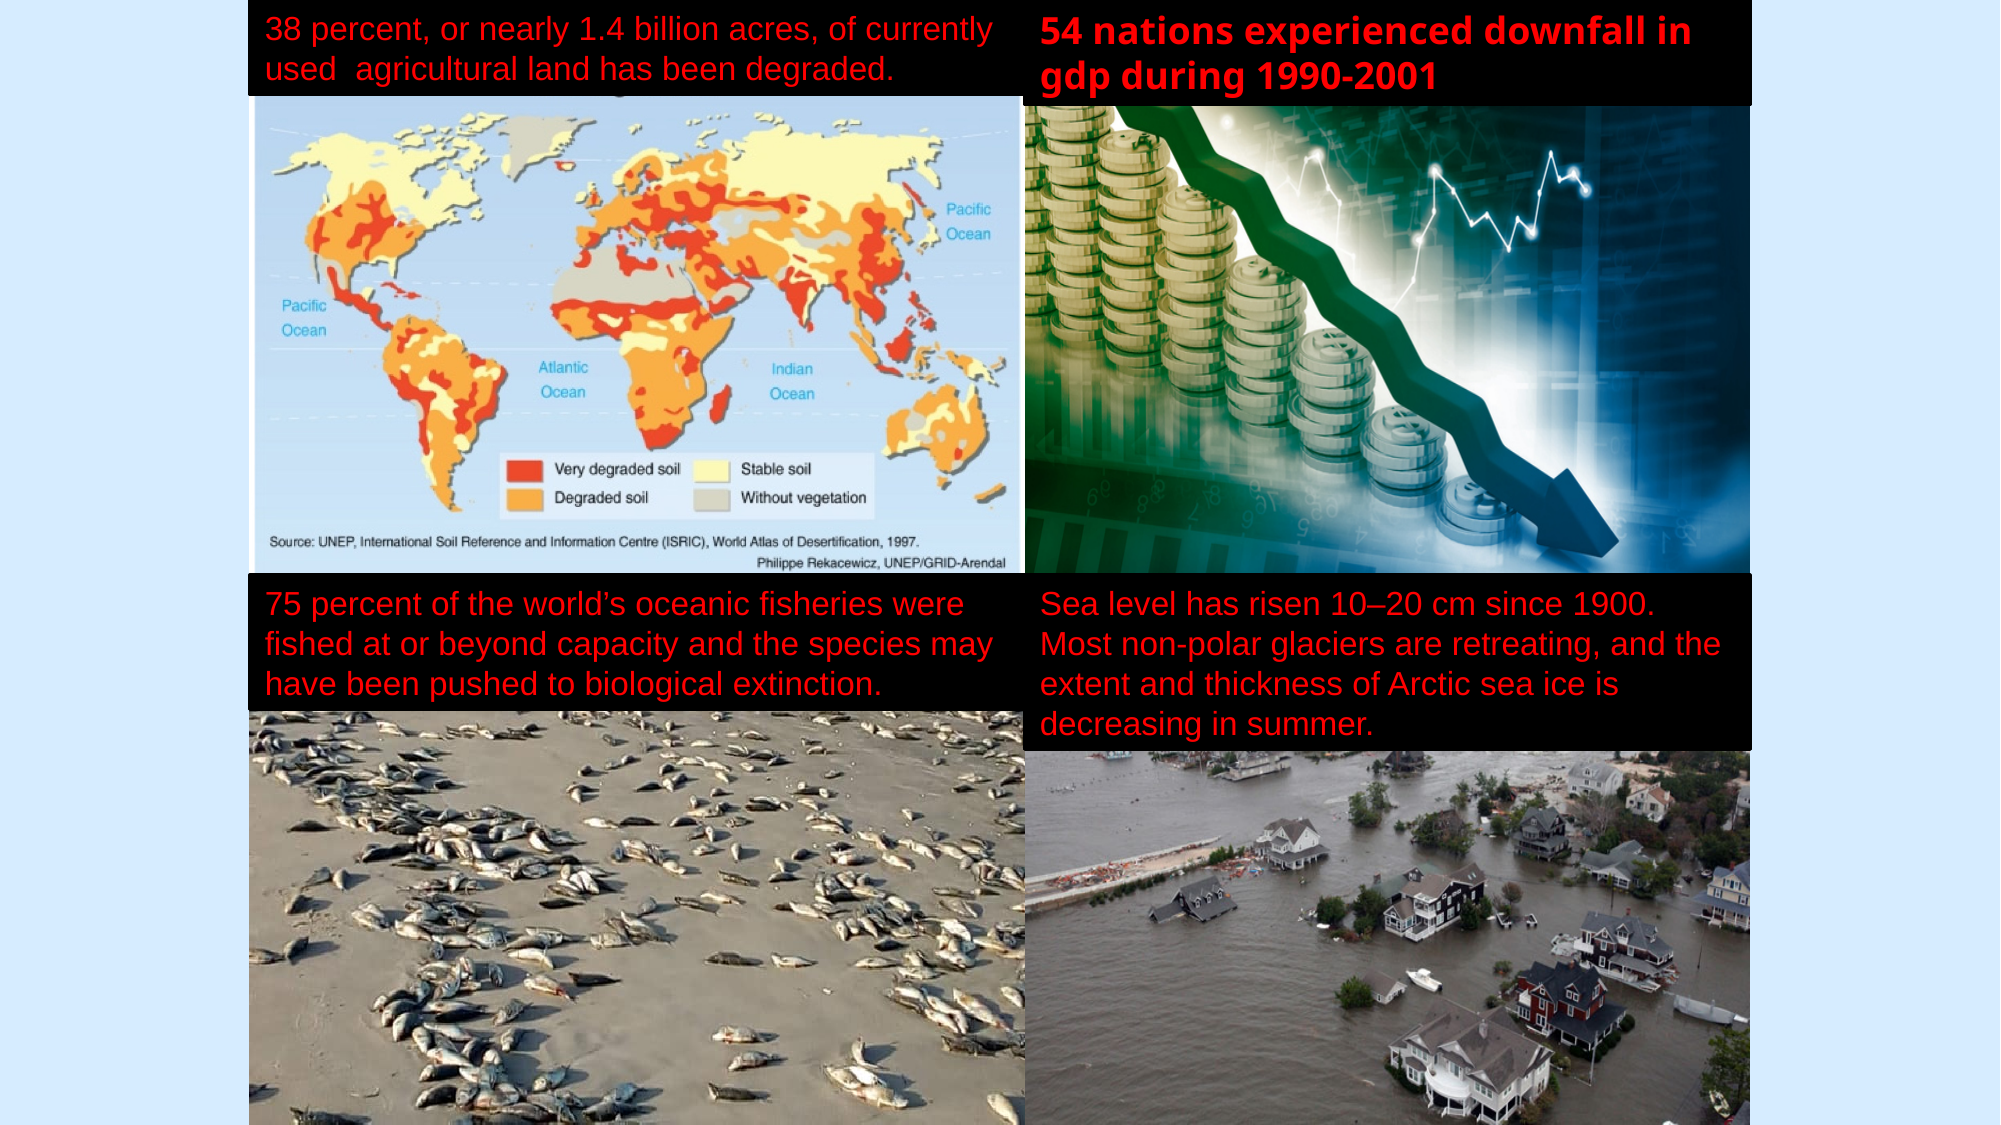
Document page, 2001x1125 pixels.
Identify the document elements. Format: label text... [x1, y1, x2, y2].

picture [1024, 0, 1751, 567]
text_box 38 percent, or nearly 1.4 billion acres, of currently used agricultural land has been degraded. [248, 0, 1015, 40]
picture [249, 574, 1017, 1125]
picture [249, 49, 1017, 567]
picture [1024, 574, 1751, 1125]
